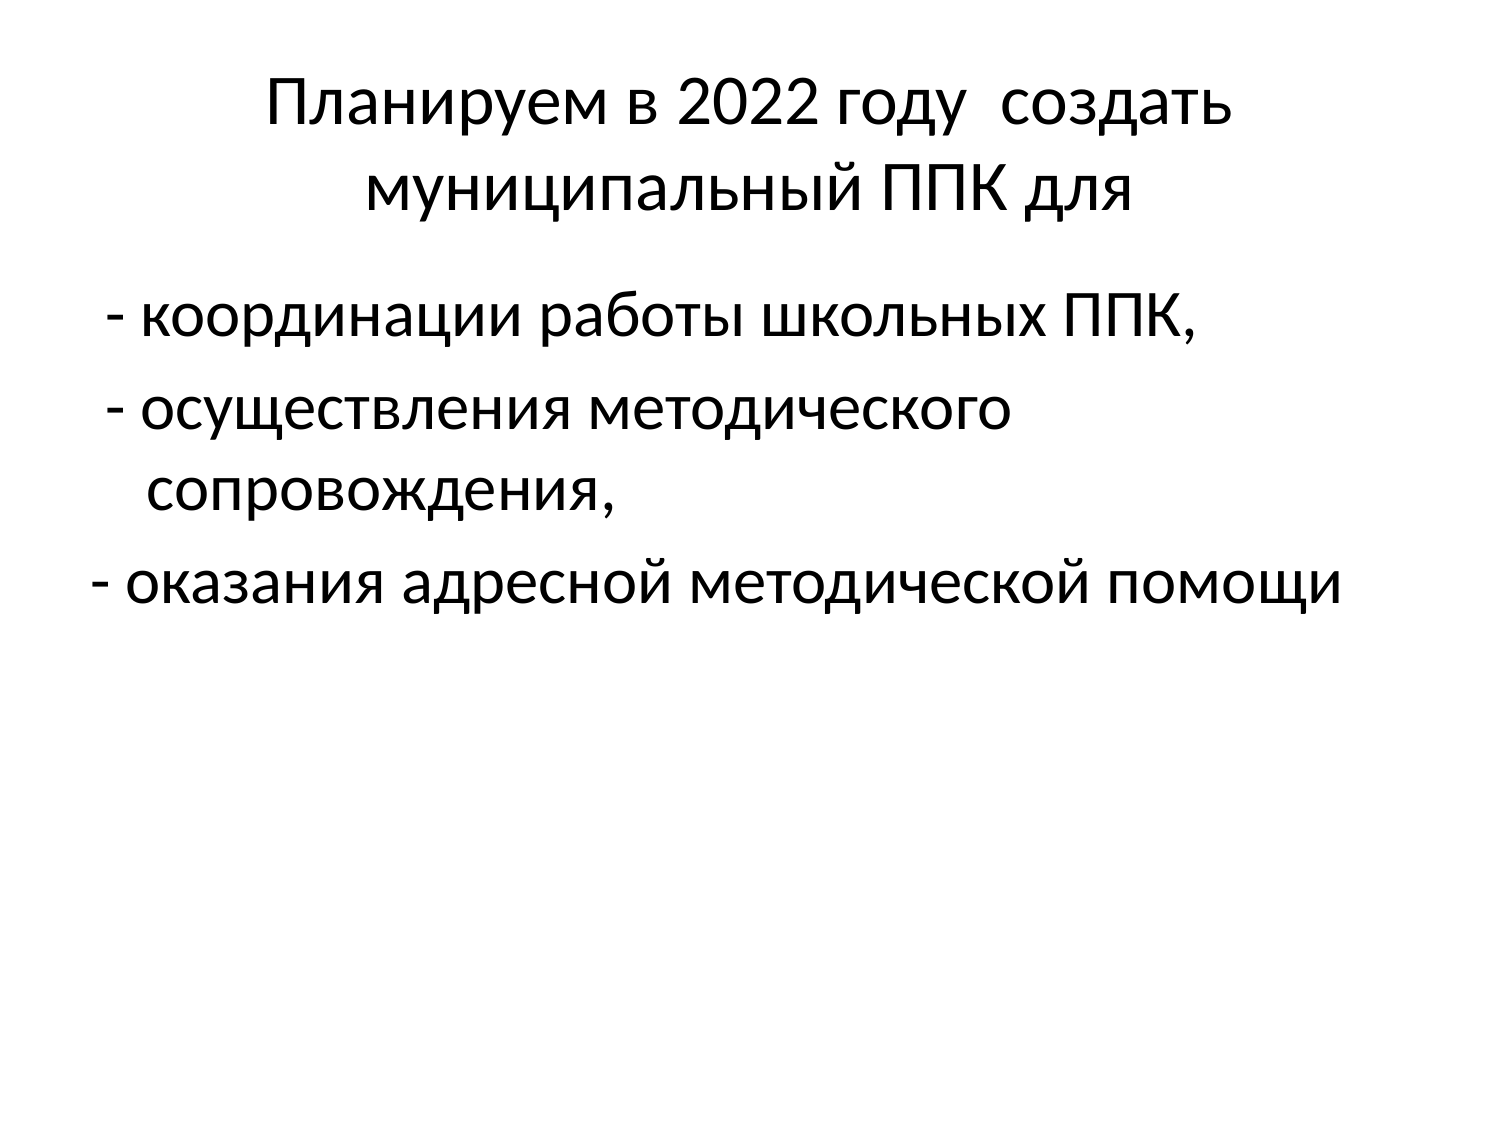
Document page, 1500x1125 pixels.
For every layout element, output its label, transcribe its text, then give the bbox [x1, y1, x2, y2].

list - координации работы школьных ППК, - осуществления методического сопровождения, - оказания адресной методической помощи [75, 262, 1425, 1005]
title Планируем в 2022 году создать муниципальный ППК для [75, 45, 1425, 233]
